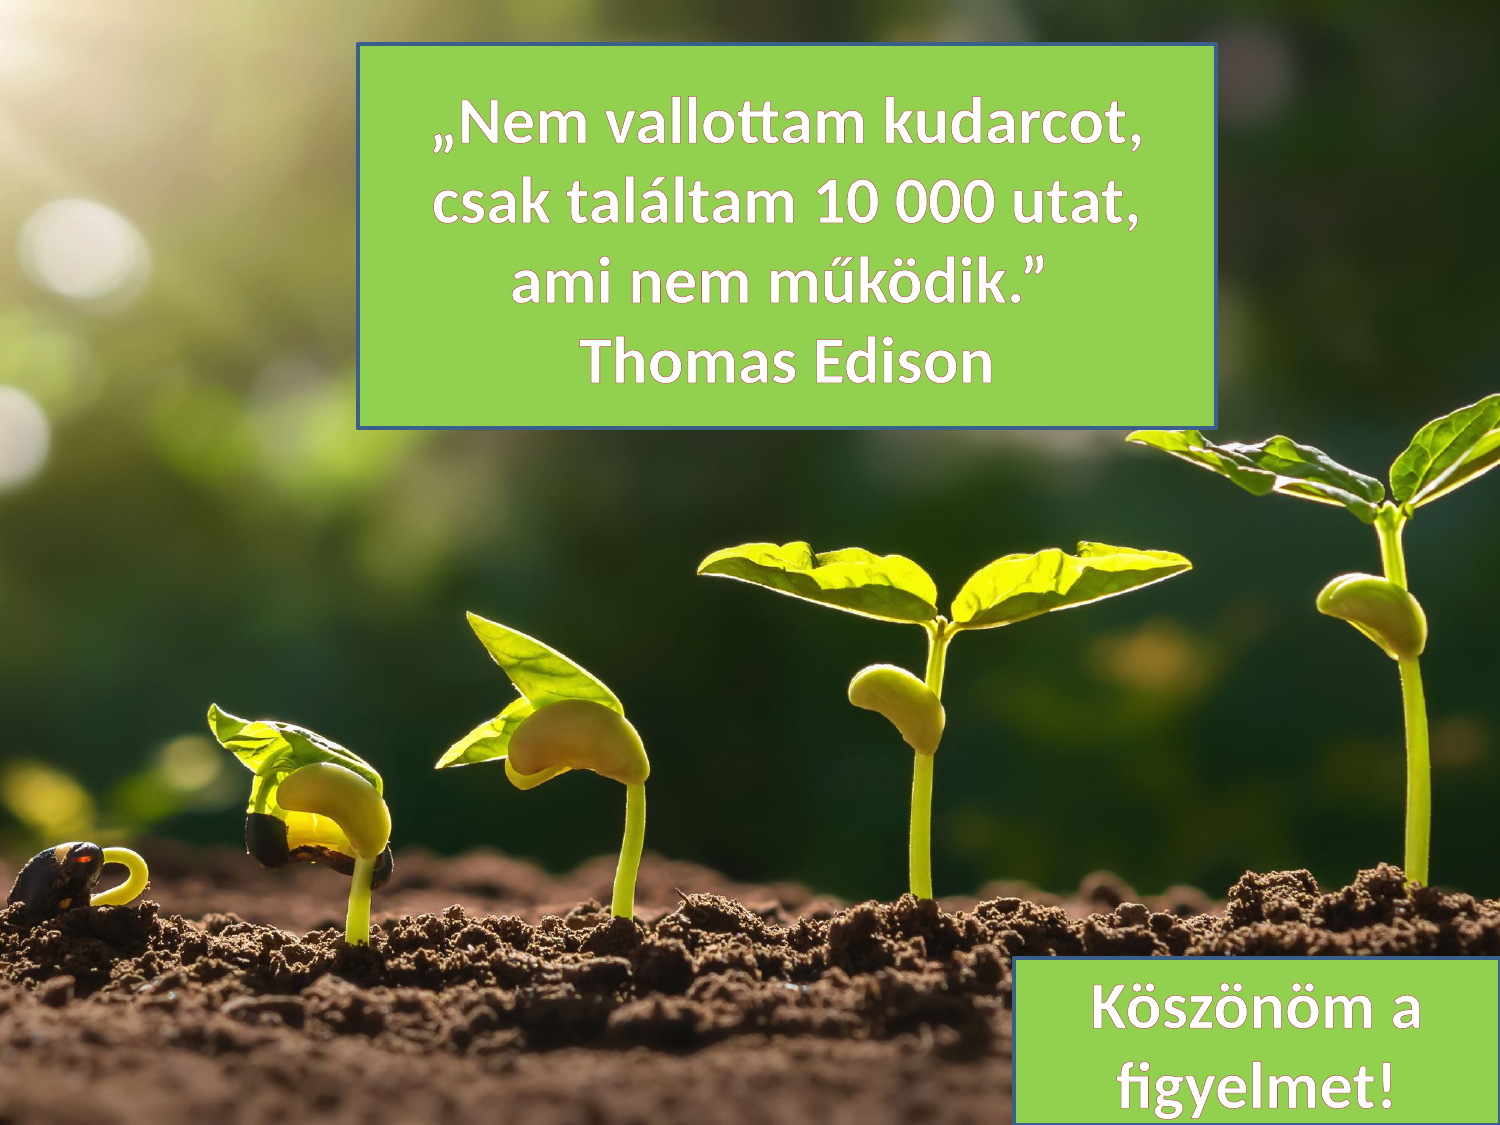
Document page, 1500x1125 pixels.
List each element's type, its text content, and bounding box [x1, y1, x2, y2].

picture [0, 0, 1500, 1125]
text_box „Nem vallottam kudarcot, csak találtam 10 000 utat, ami nem működik.” Thomas Edison [356, 42, 1218, 430]
text_box Köszönöm a figyelmet! [1012, 956, 1500, 1125]
